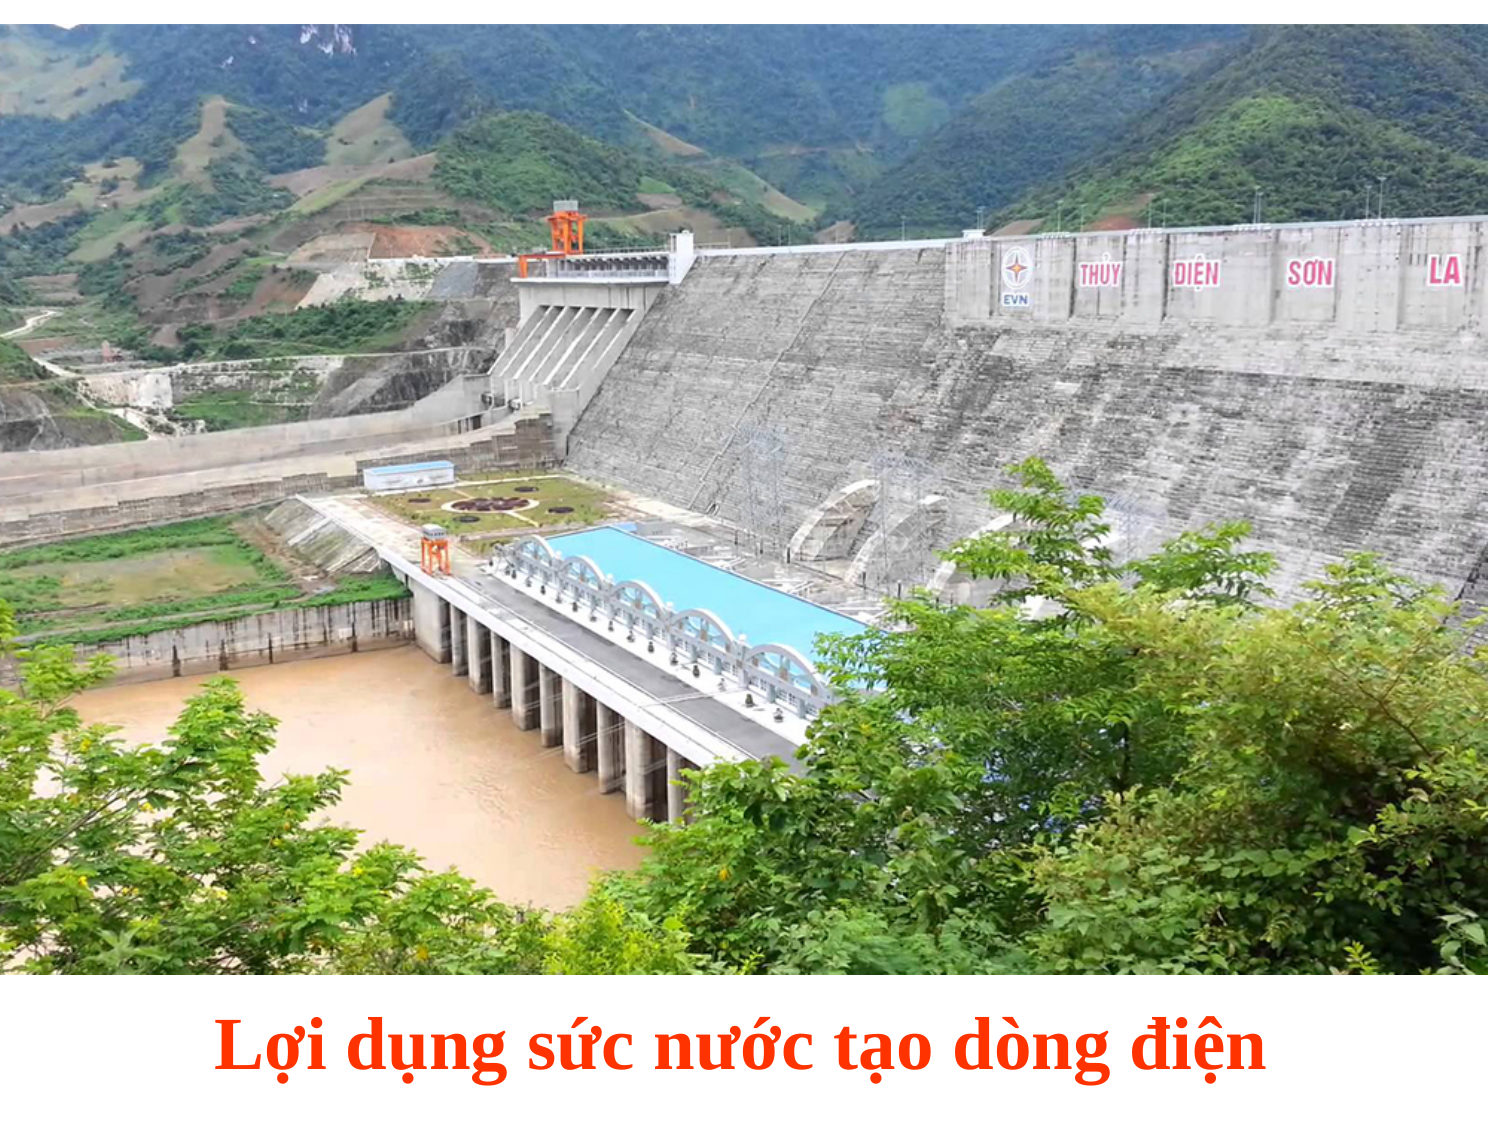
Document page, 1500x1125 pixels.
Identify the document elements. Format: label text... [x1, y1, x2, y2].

text_box Lợi dụng sức nước tạo dòng điện [199, 987, 1400, 1093]
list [0, 24, 1488, 976]
